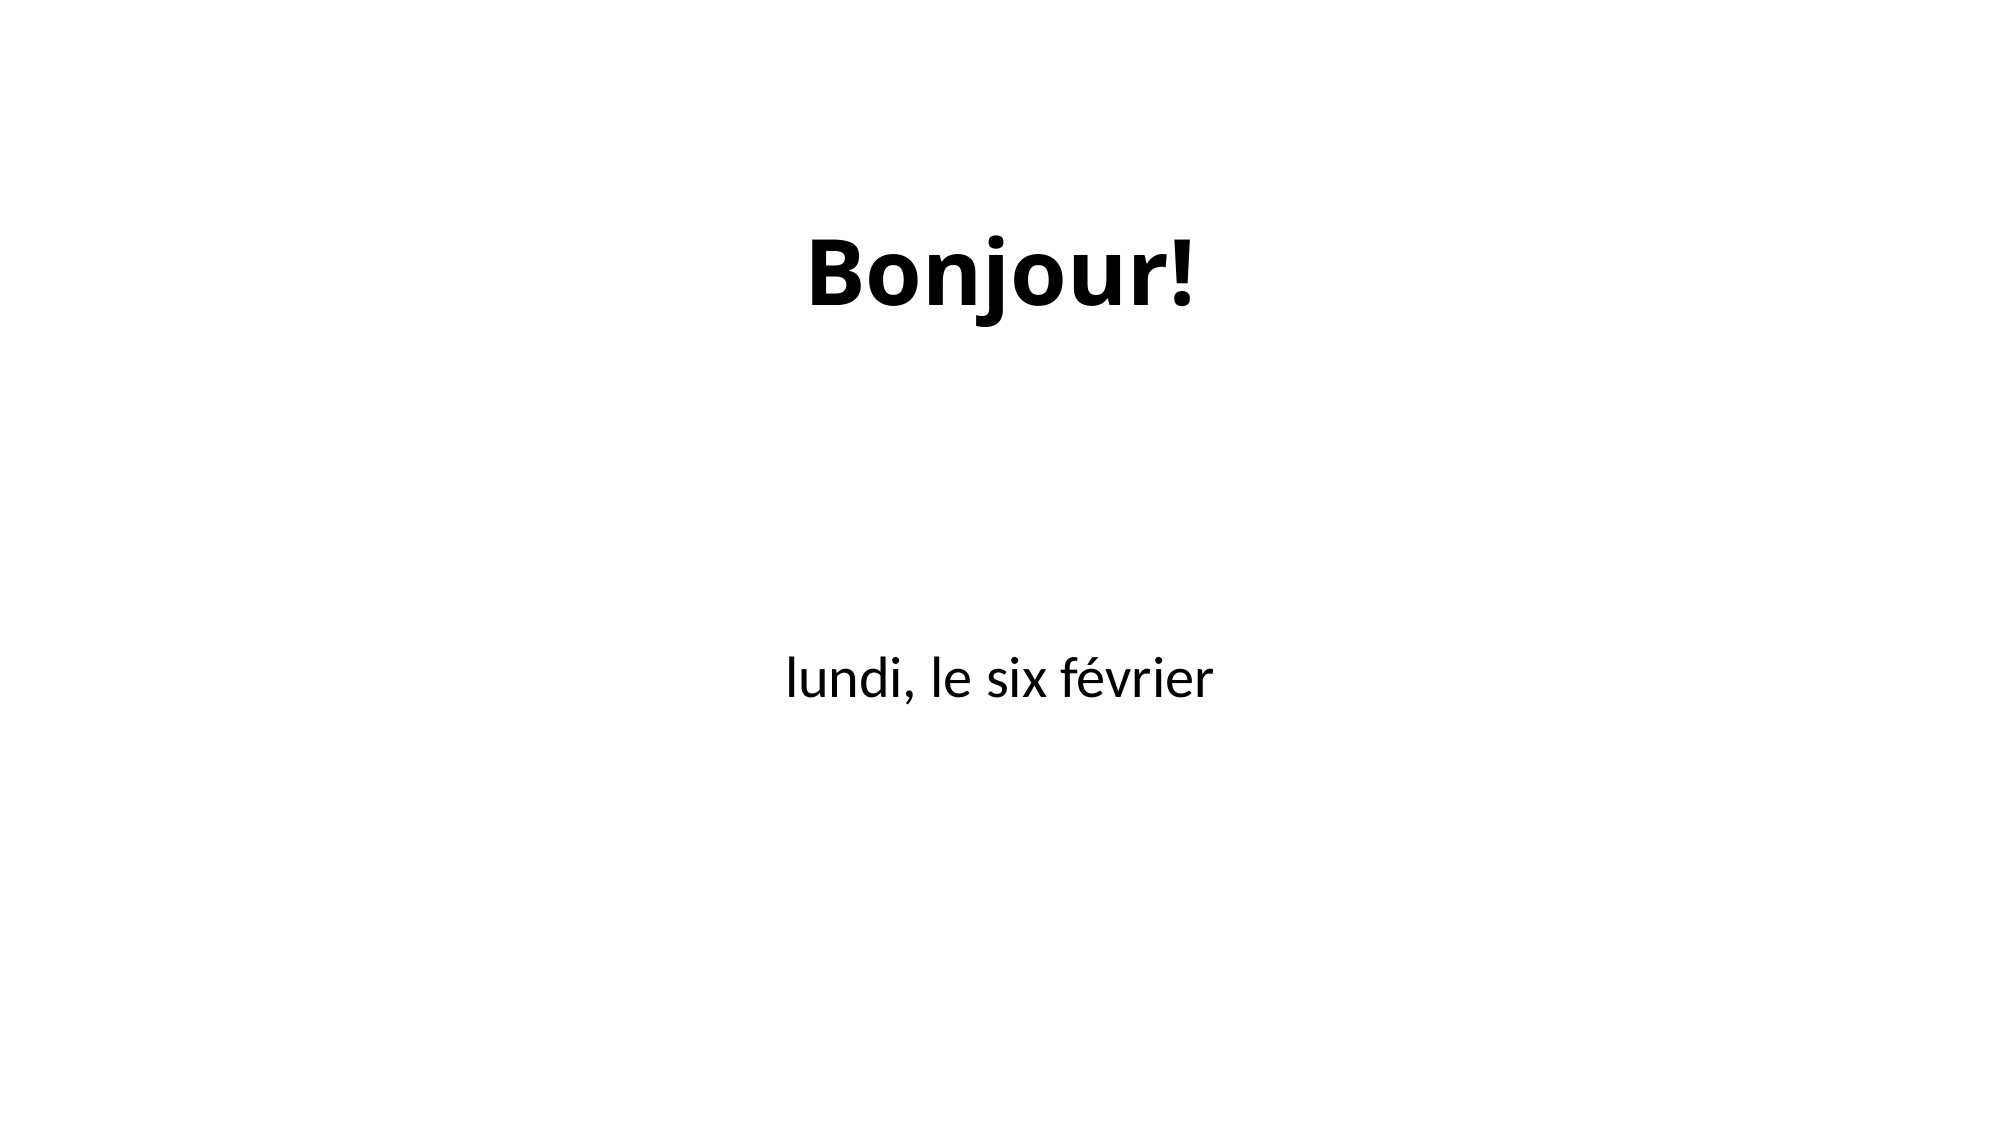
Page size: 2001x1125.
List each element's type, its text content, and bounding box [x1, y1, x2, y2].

list lundi, le six février [137, 382, 1863, 1014]
title Bonjour! [137, 59, 1863, 382]
